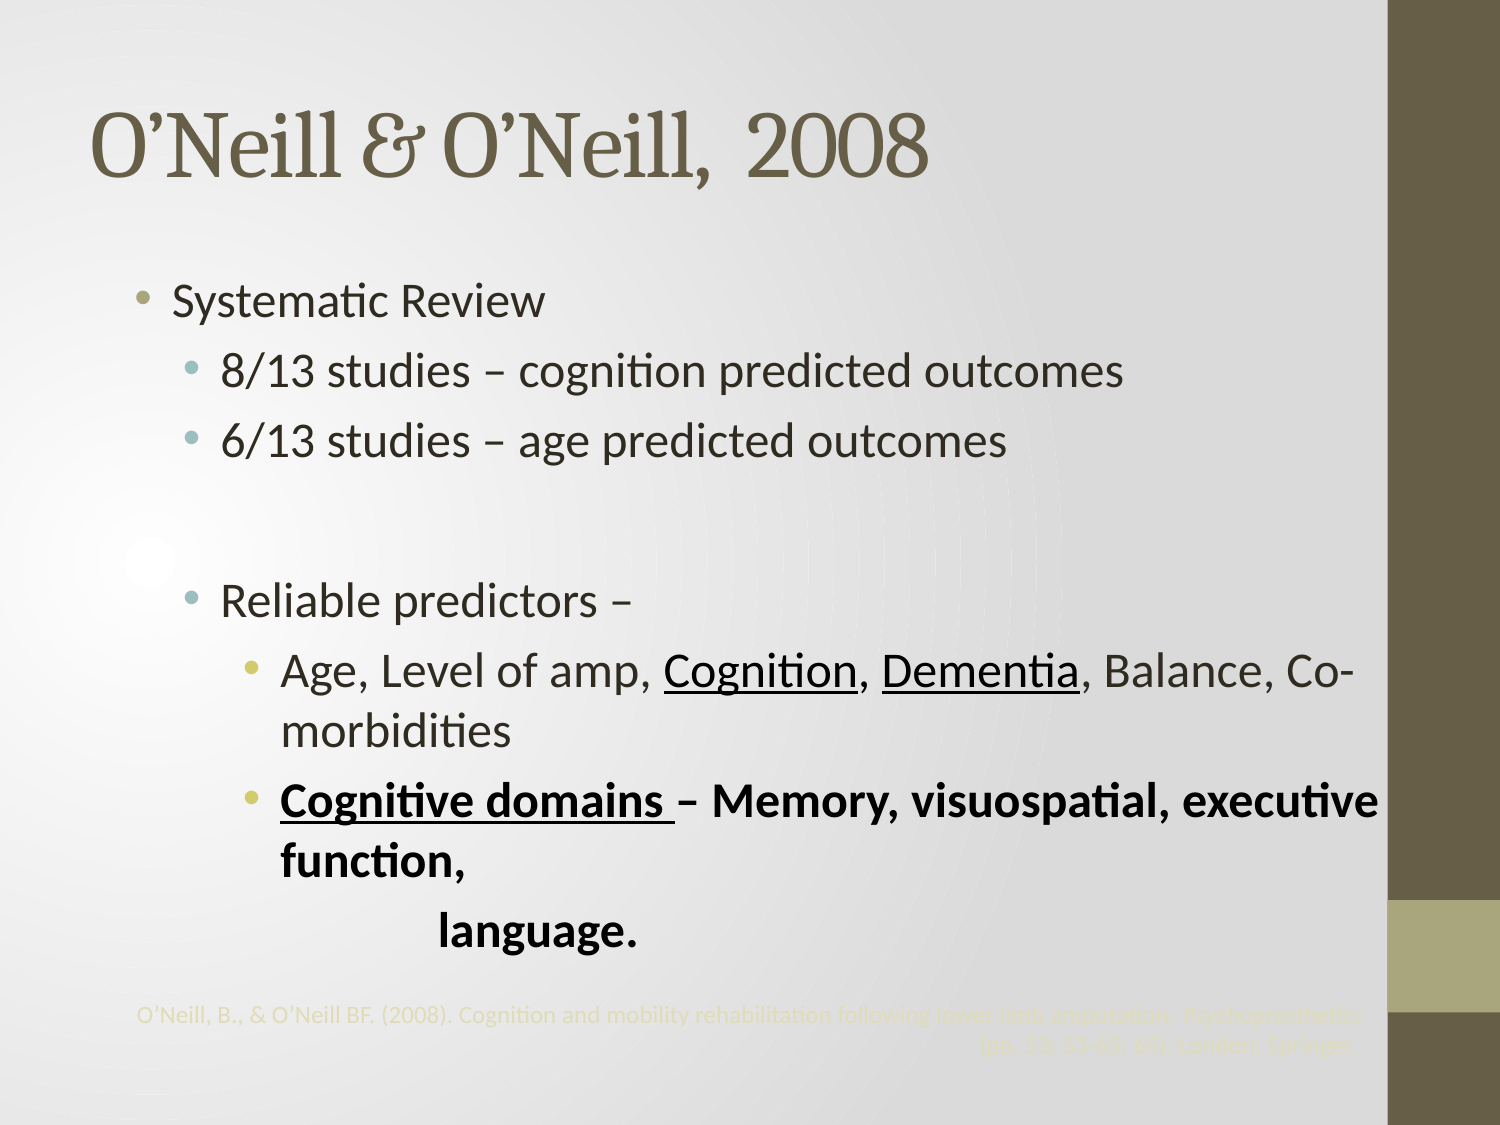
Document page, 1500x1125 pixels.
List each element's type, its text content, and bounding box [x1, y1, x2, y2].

footer O’Neill, B., & O’Neill BF. (2008). Cognition and mobility rehabilitation following lower limb amputation. Psychoprosthetics (pp. 53; 53-65; 65). London: Springer. [100, 1001, 1379, 1085]
title O’Neill & O’Neill, 2008 [75, 45, 1325, 233]
list Systematic Review 8/13 studies – cognition predicted outcomes 6/13 studies – age predicted outcomes Reliable predictors – Age, Level of amp, Cognition, Dementia, Balance, Co-morbidities Cognitive domains – Memory, visuospatial, executive function, language. [100, 260, 1438, 998]
